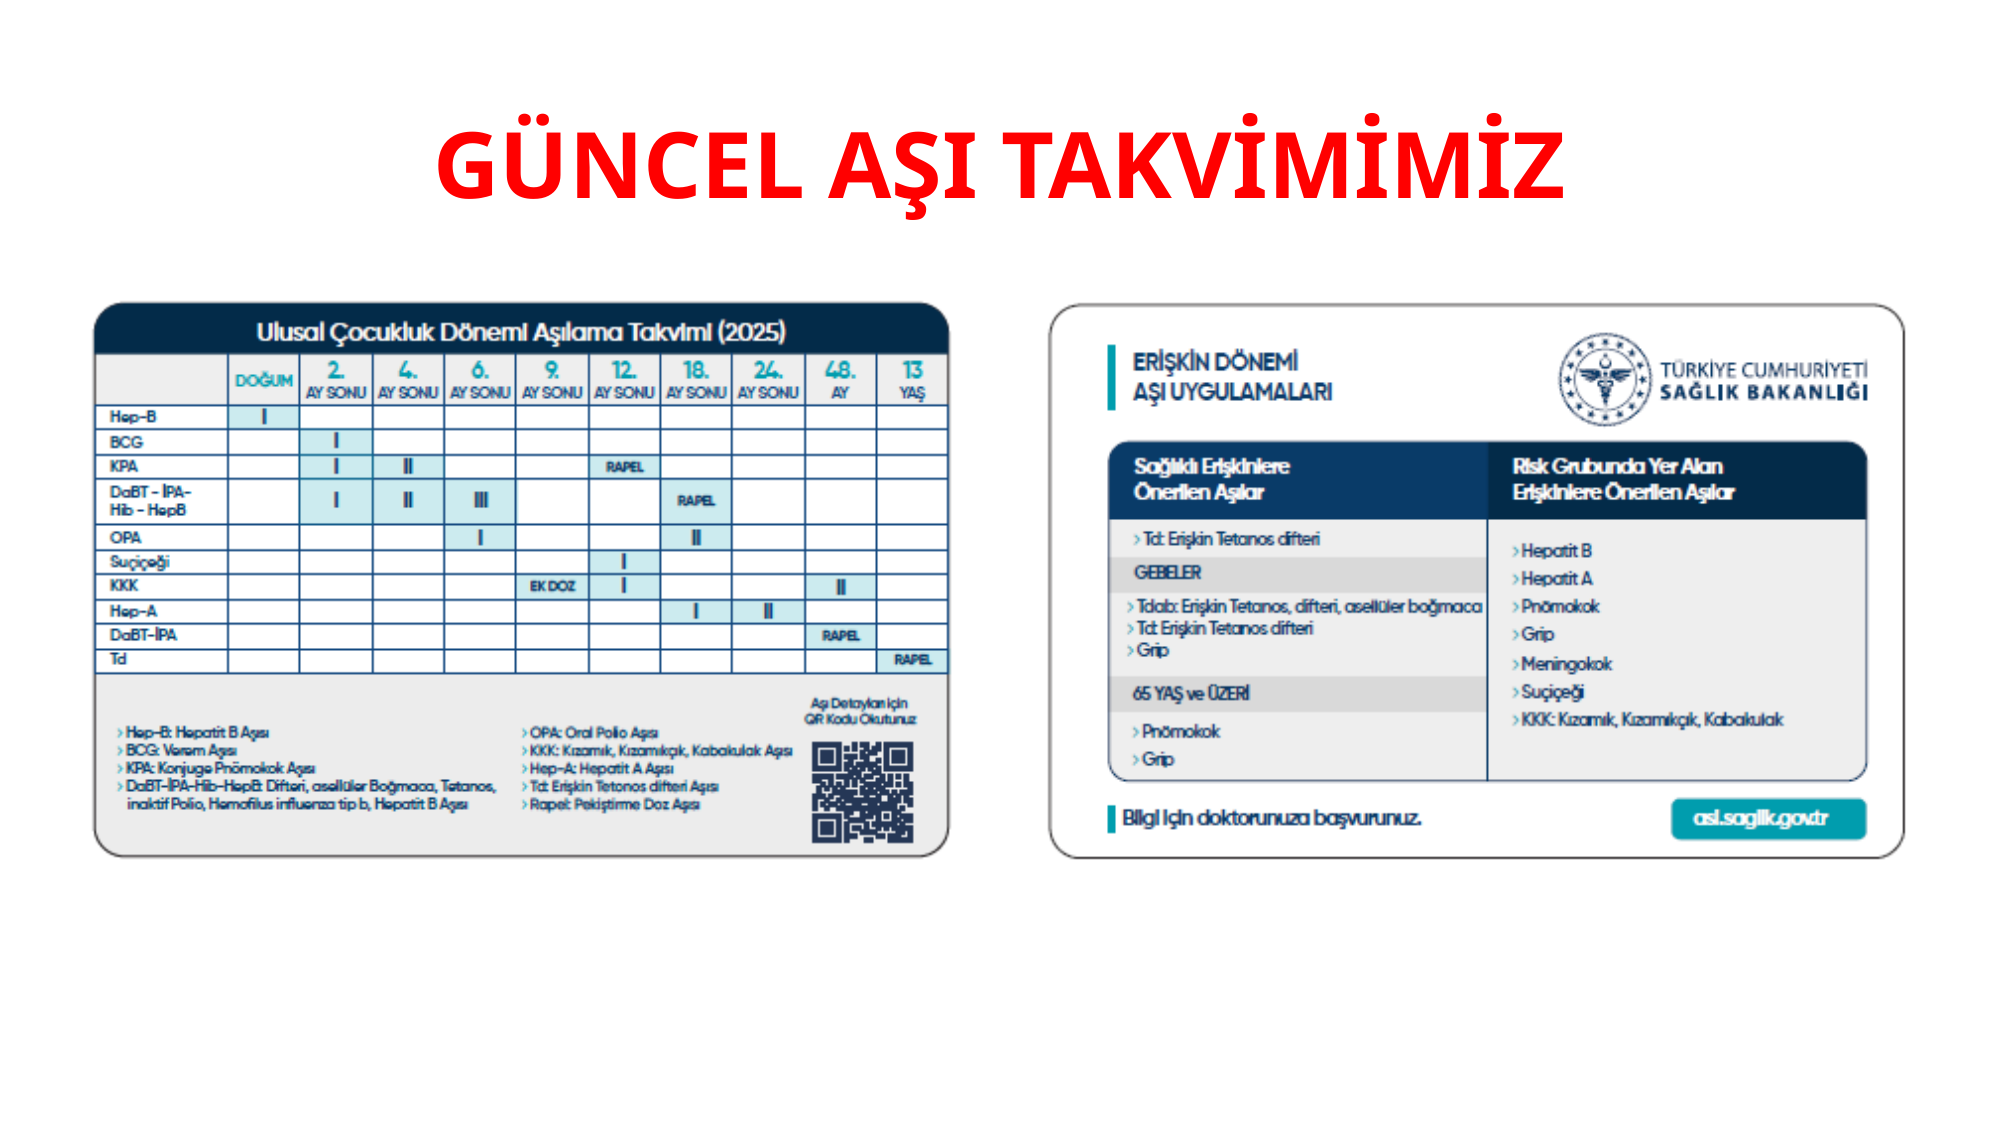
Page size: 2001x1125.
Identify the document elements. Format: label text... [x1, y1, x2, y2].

title GÜNCEL AŞI TAKVİMİMİZ [137, 59, 1863, 252]
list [51, 252, 1949, 913]
